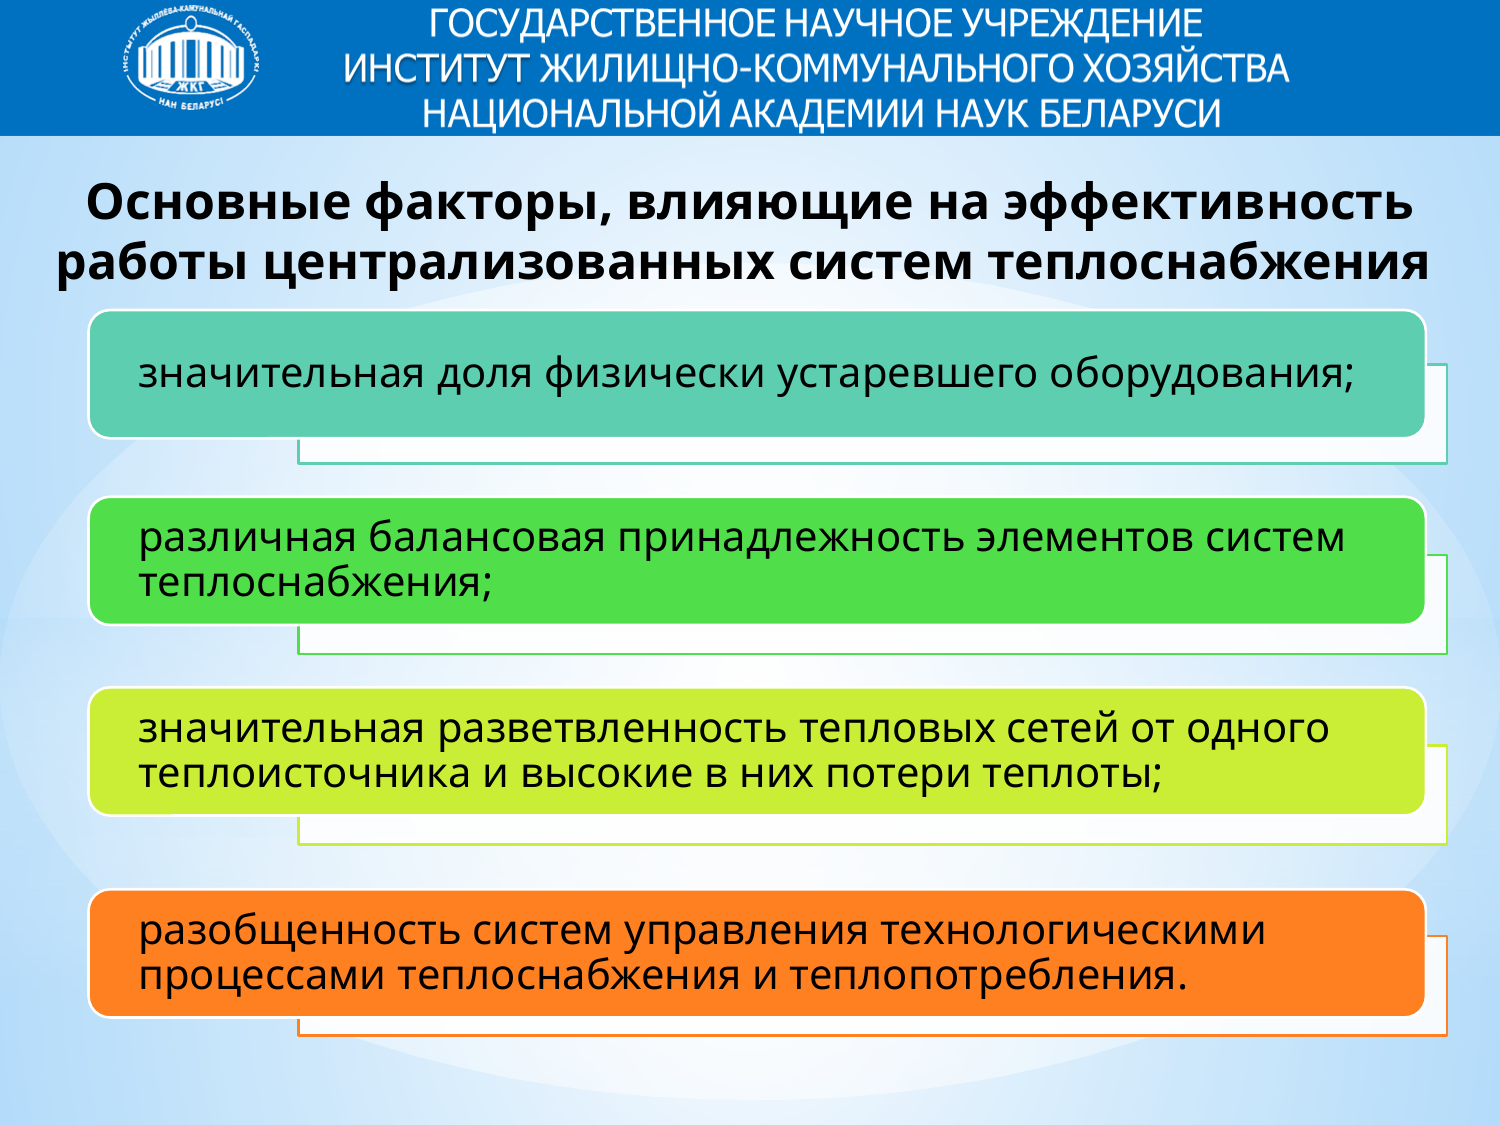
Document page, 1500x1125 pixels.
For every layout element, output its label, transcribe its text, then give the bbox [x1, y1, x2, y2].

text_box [62, 298, 1471, 1050]
picture [0, 0, 1500, 159]
text_box Основные факторы, влияющие на эффективность работы централизованных систем теплоснабжения [29, 167, 1471, 297]
